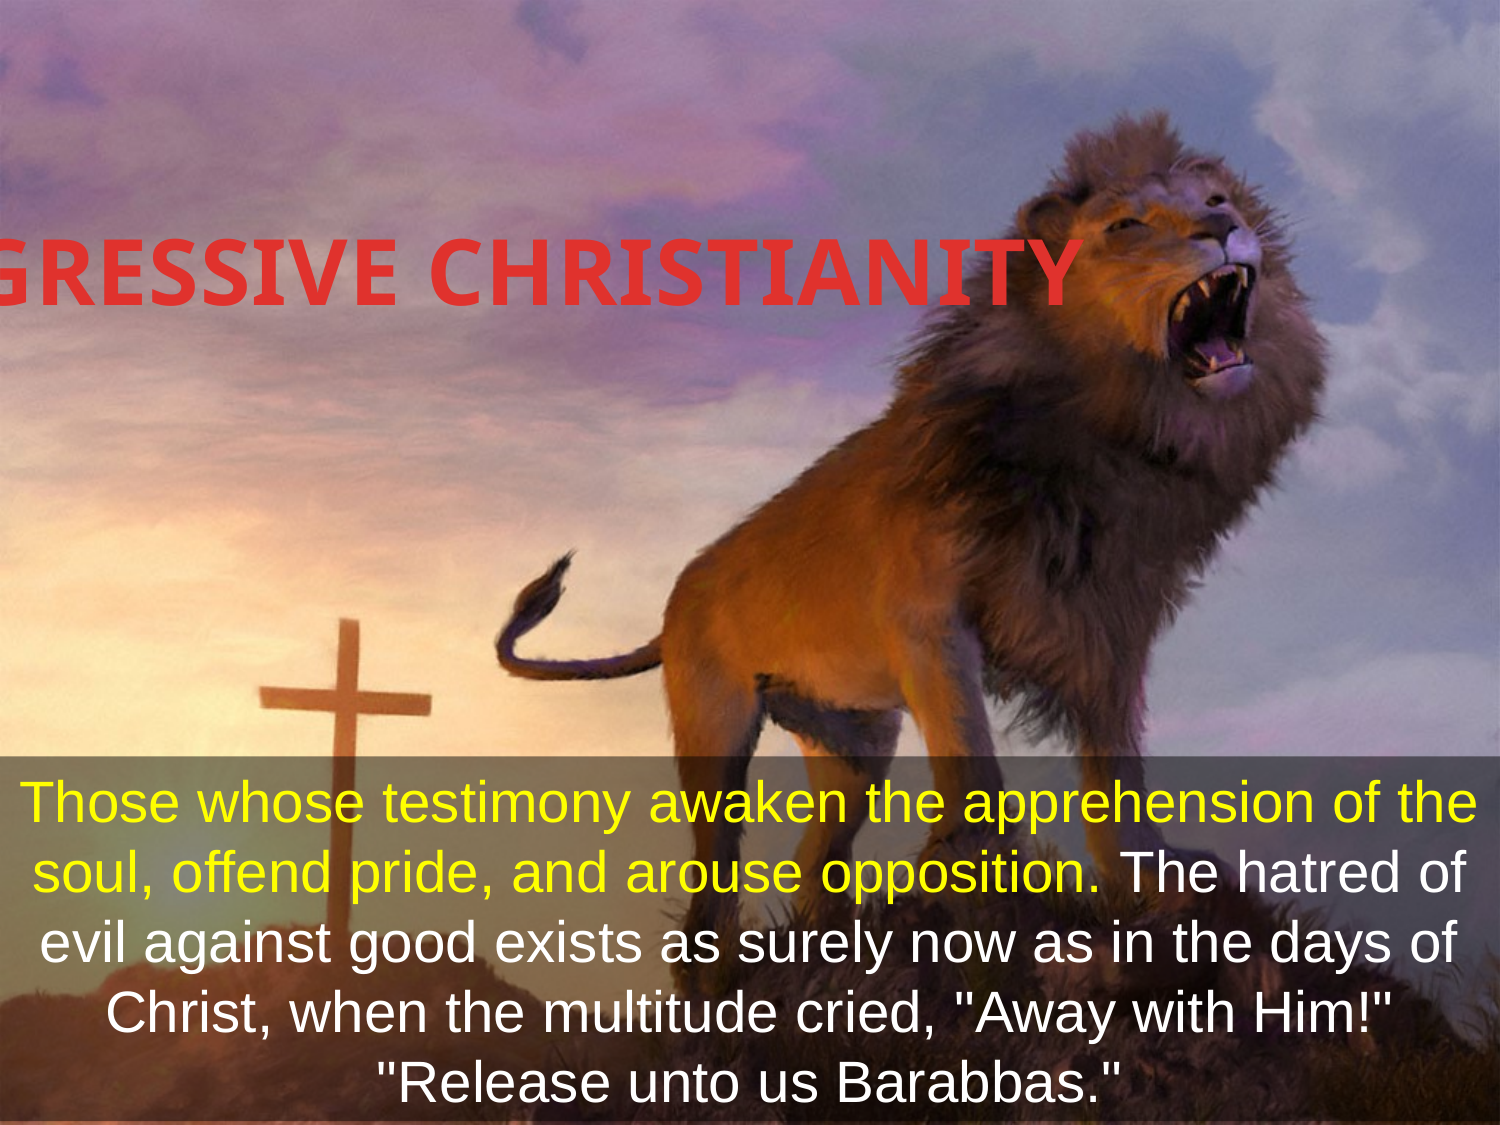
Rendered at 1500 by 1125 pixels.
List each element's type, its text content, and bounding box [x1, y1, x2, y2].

text_box Those whose testimony awaken the apprehension of the soul, offend pride, and arouse opposition. The hatred of evil against good exists as surely now as in the days of Christ, when the multitude cried, "Away with Him!" "Release unto us Barabbas." [0, 756, 1500, 1122]
title AGGRESSIVE CHRISTIANITY [0, 174, 1138, 363]
picture [0, 0, 1500, 756]
